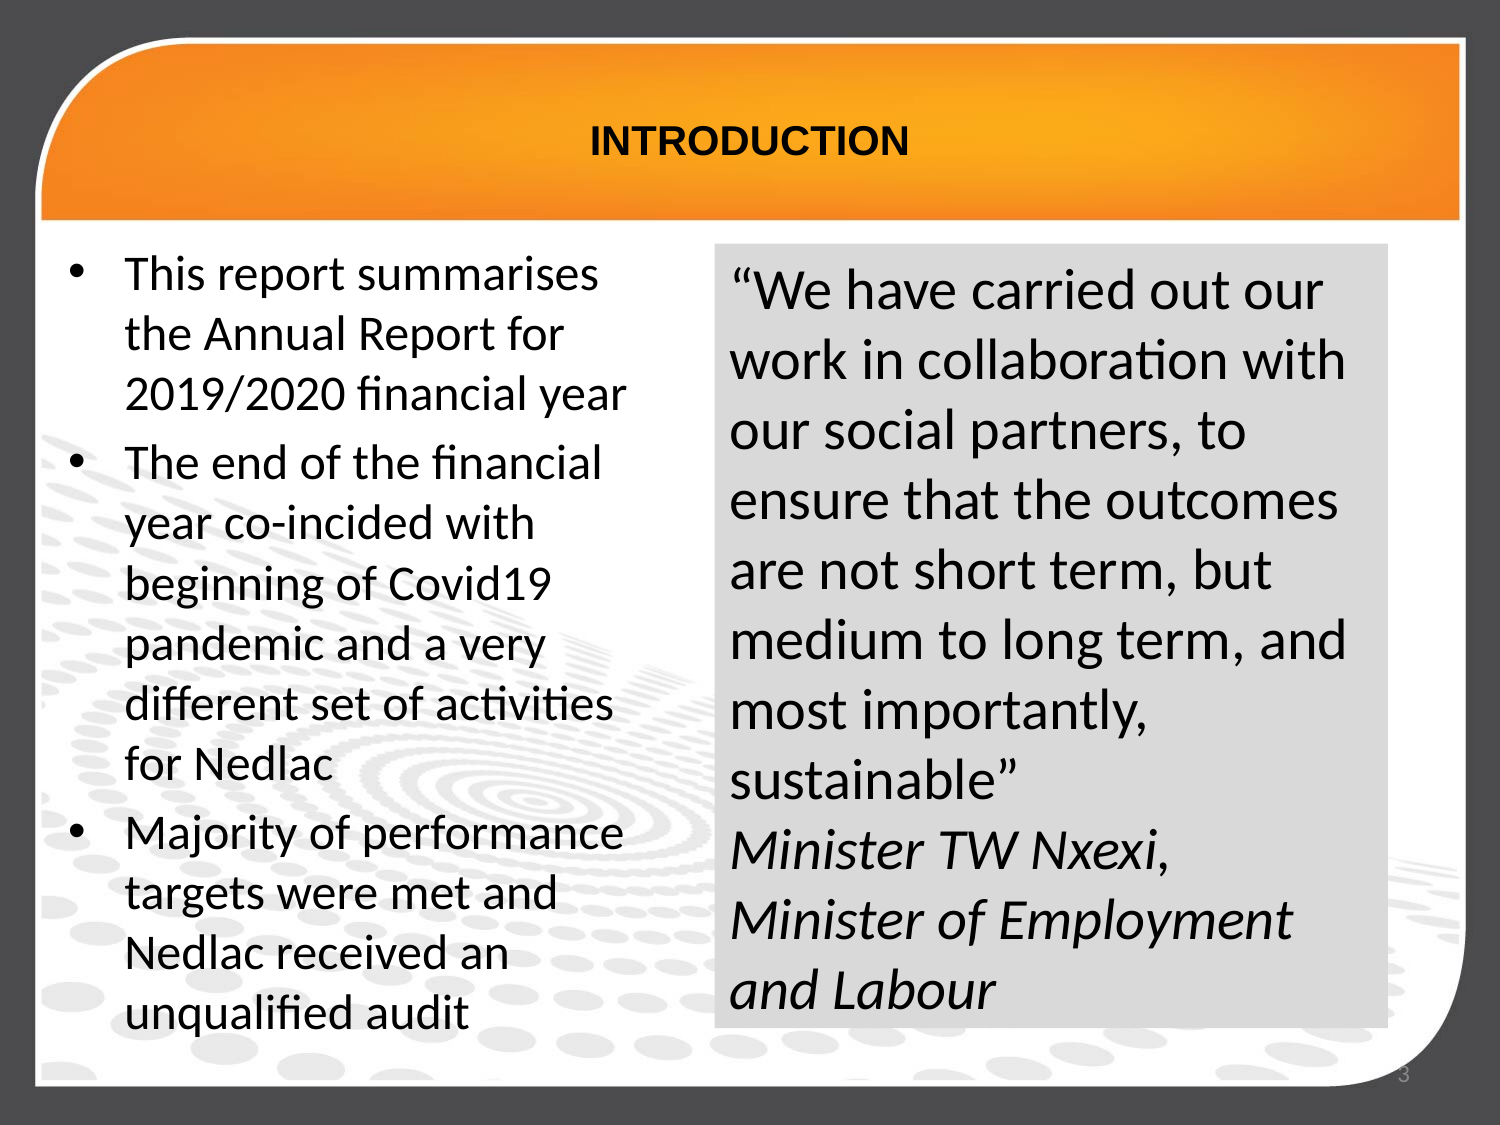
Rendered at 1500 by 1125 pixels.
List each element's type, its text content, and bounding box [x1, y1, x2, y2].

title INTRODUCTION [74, 44, 1426, 233]
list This report summarises the Annual Report for 2019/2020 financial year The end of the financial year co-incided with beginning of Covid19 pandemic and a very different set of activities for Nedlac Majority of performance targets were met and Nedlac received an unqualified audit [52, 232, 668, 976]
slide_number 3 [1074, 1042, 1425, 1103]
text_box “We have carried out our work in collaboration with our social partners, to ensure that the outcomes are not short term, but medium to long term, and most importantly, sustainable” Minister TW Nxexi, Minister of Employment and Labour [714, 243, 1388, 1029]
picture [0, 0, 1500, 1125]
